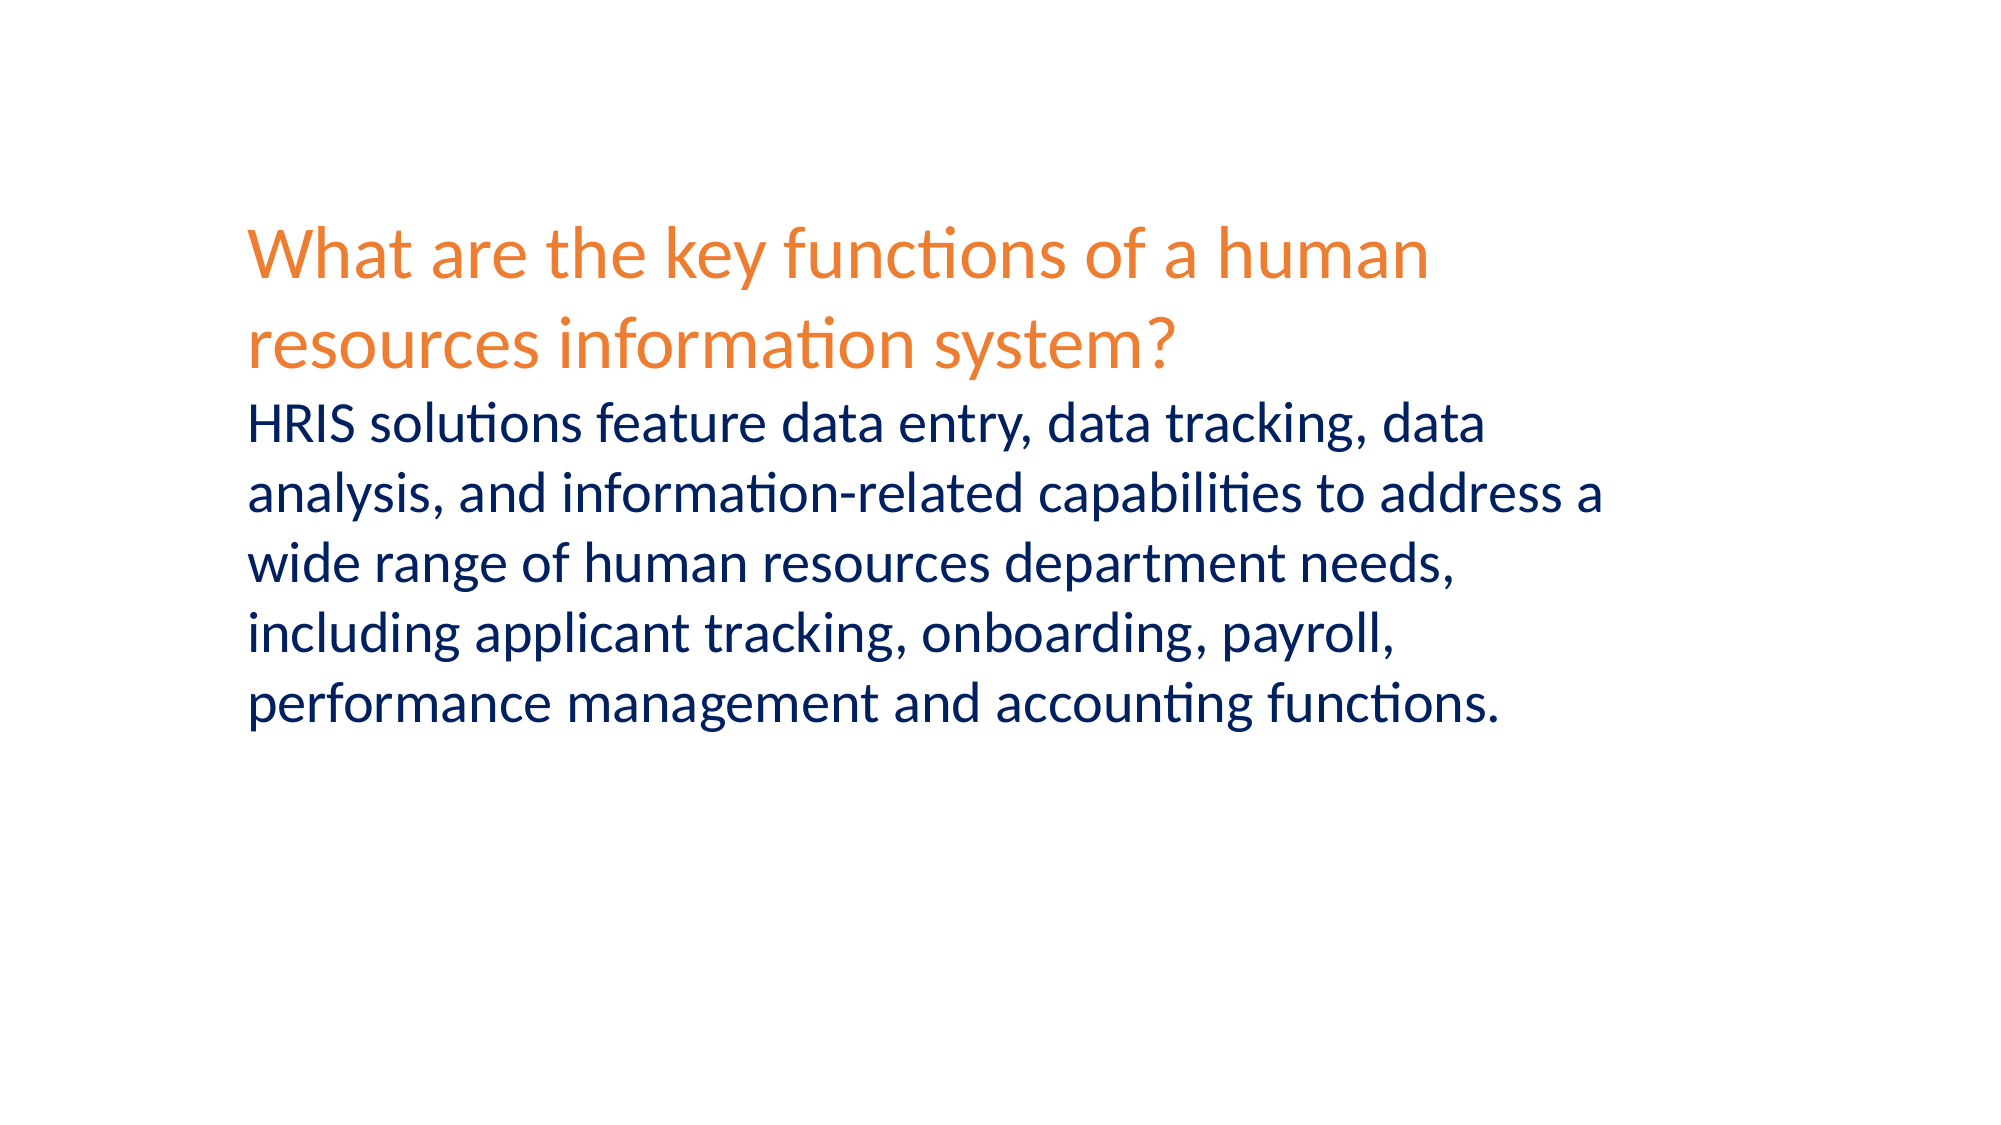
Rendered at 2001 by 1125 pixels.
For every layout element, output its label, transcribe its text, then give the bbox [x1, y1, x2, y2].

text_box What are the key functions of a human resources information system? HRIS solutions feature data entry, data tracking, data analysis, and information-related capabilities to address a wide range of human resources department needs, including applicant tracking, onboarding, payroll, performance management and accounting functions. [247, 191, 1652, 817]
